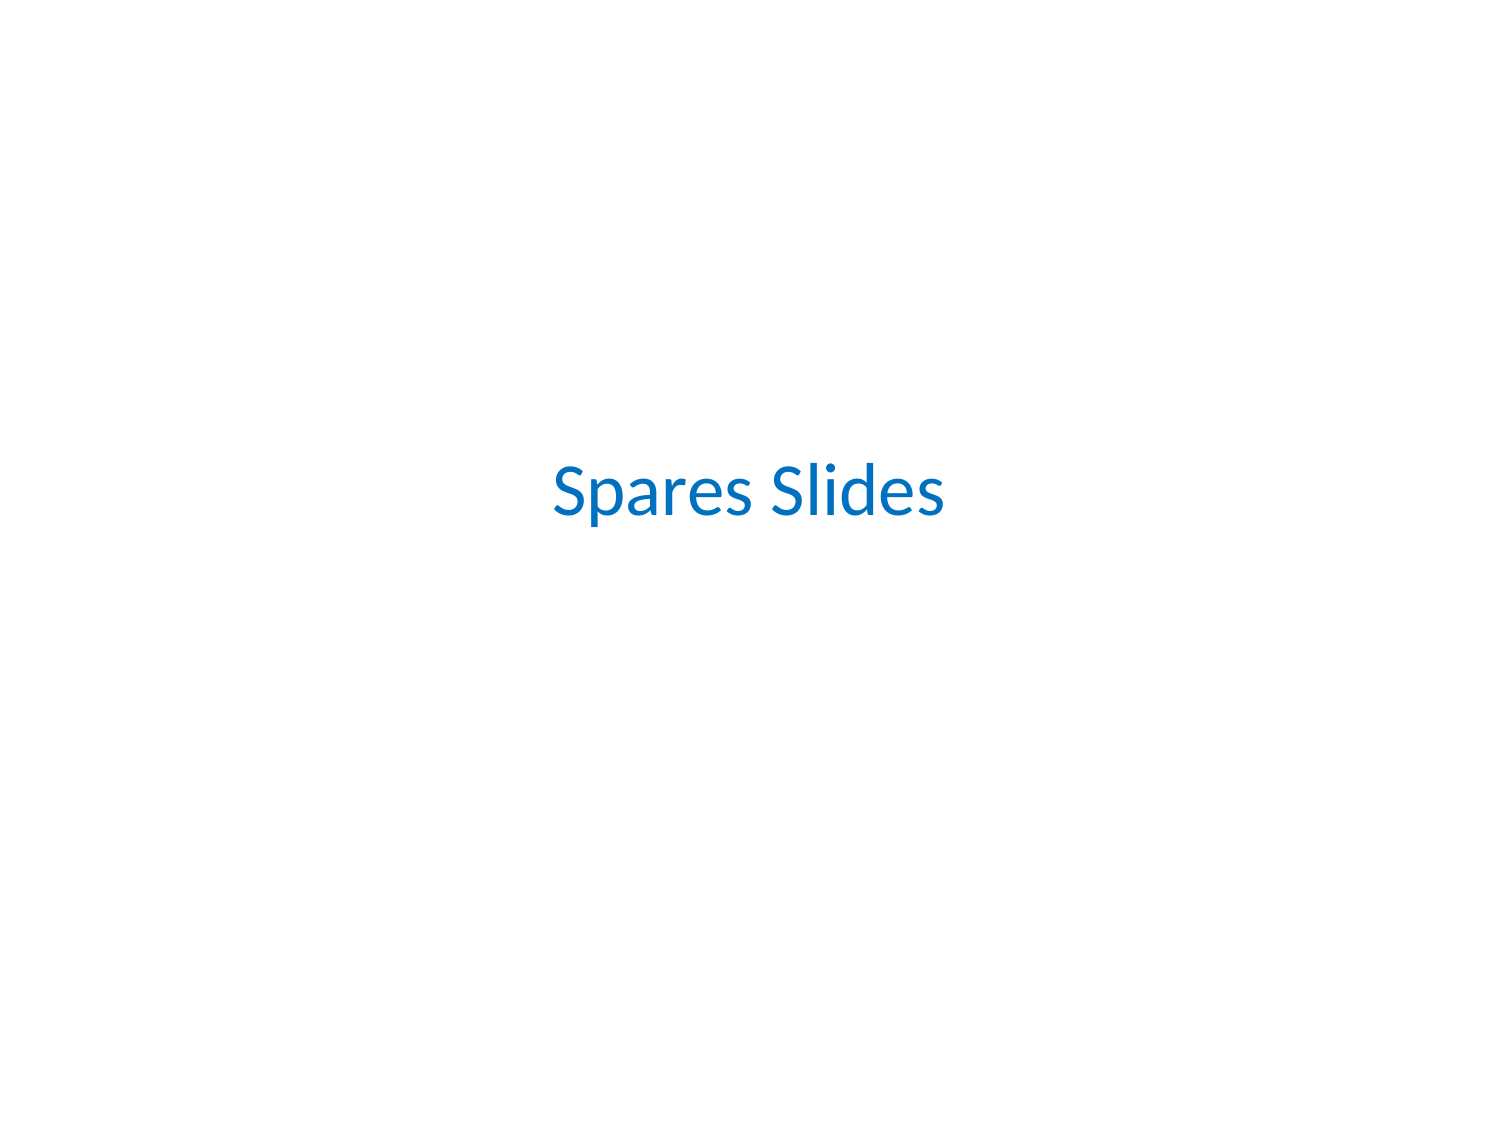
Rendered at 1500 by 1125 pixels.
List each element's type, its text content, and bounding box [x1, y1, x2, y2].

text_box Spares Slides [537, 432, 961, 538]
